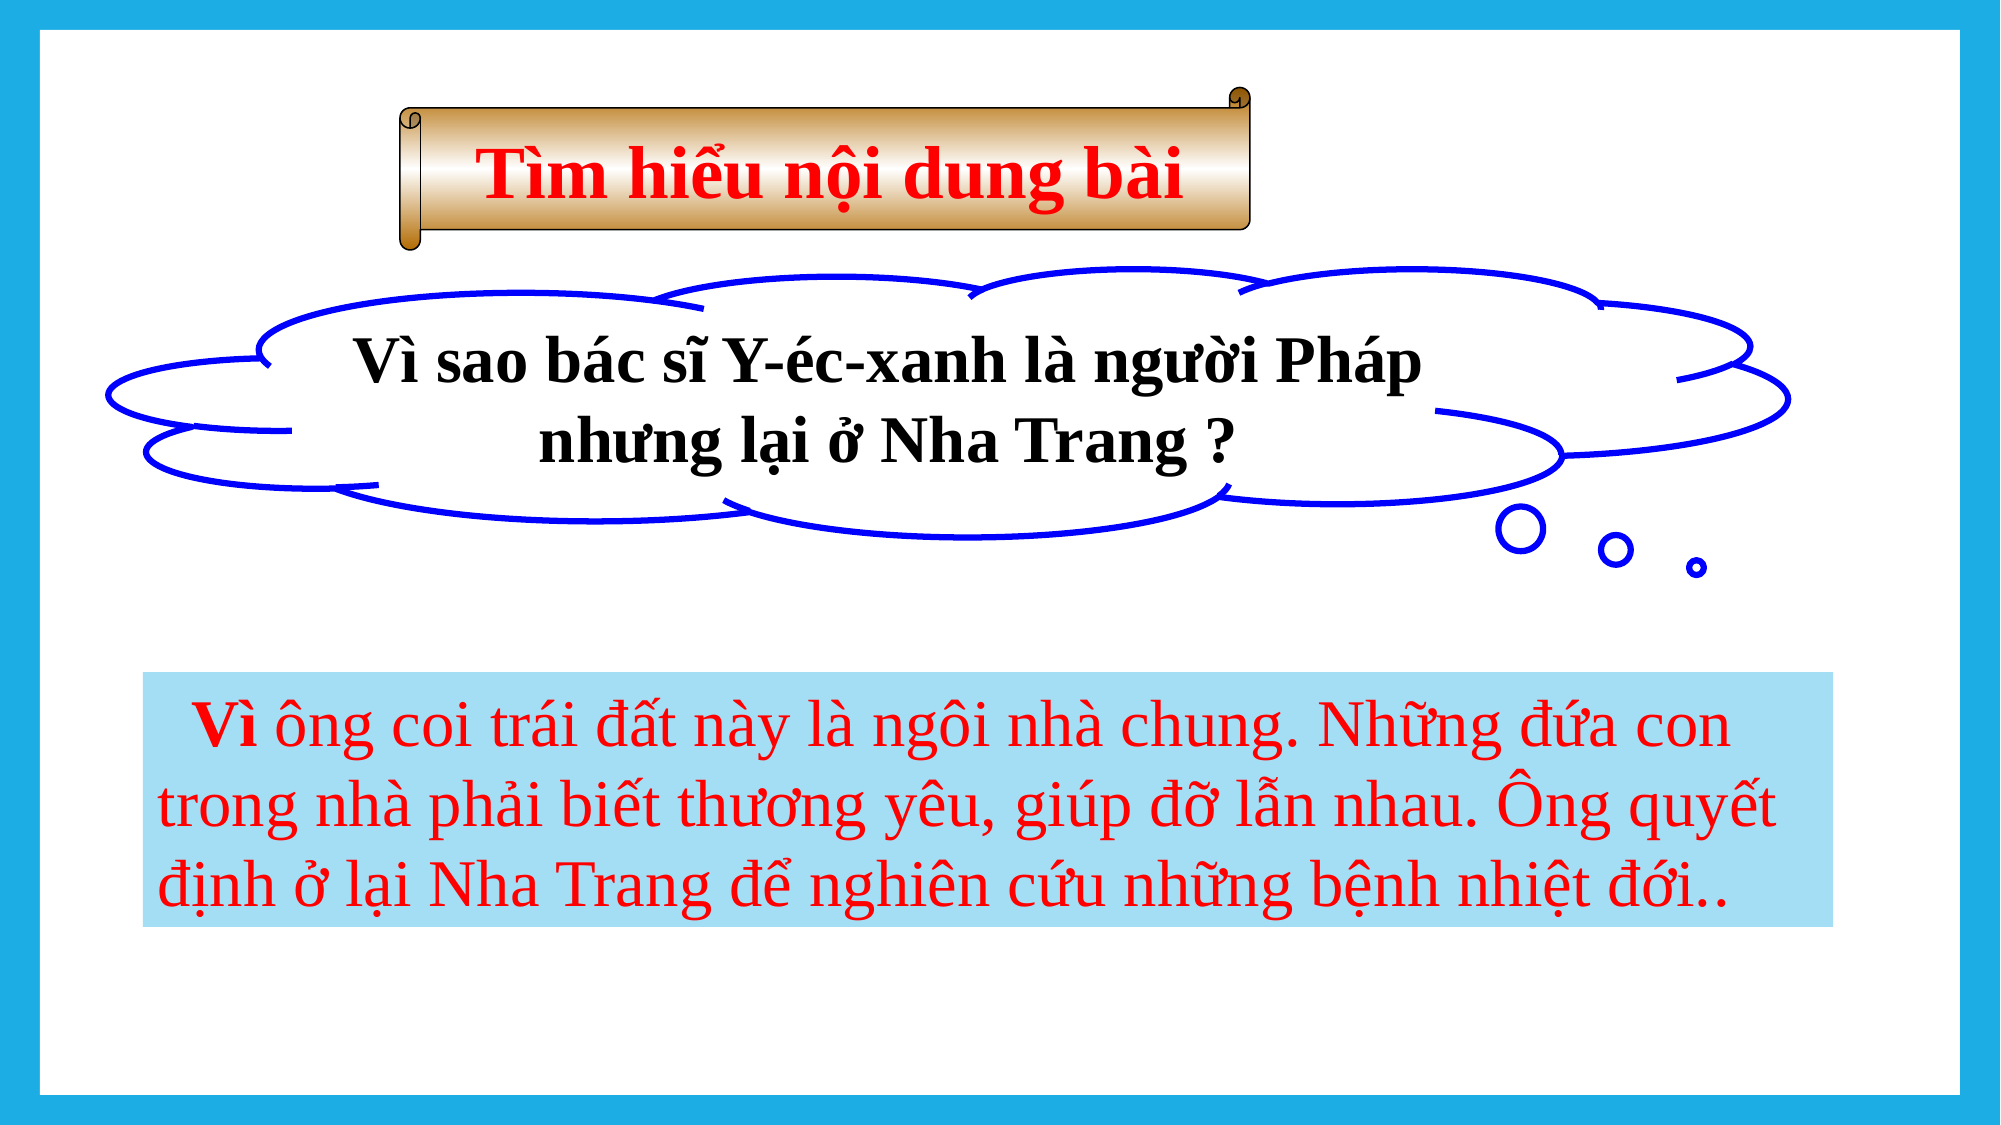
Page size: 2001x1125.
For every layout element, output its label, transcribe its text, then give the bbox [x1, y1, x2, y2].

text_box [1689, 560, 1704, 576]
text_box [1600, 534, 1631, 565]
text_box Vì ông coi trái đất này là ngôi nhà chung. Những đứa con trong nhà phải biết thương yêu, giúp đỡ lẫn nhau. Ông quyết định ở lại Nha Trang để nghiên cứu những bệnh nhiệt đới.. [142, 672, 1834, 927]
text_box Vì sao bác sĩ Y-éc-xanh là người Pháp nhưng lại ở Nha Trang ? [108, 269, 1789, 538]
text_box Vì sao bác sĩ Y-éc-xanh là người Pháp nhưng lại ở Nha Trang ? [1498, 506, 1544, 552]
text_box Tìm hiểu nội dung bài [399, 87, 1250, 250]
